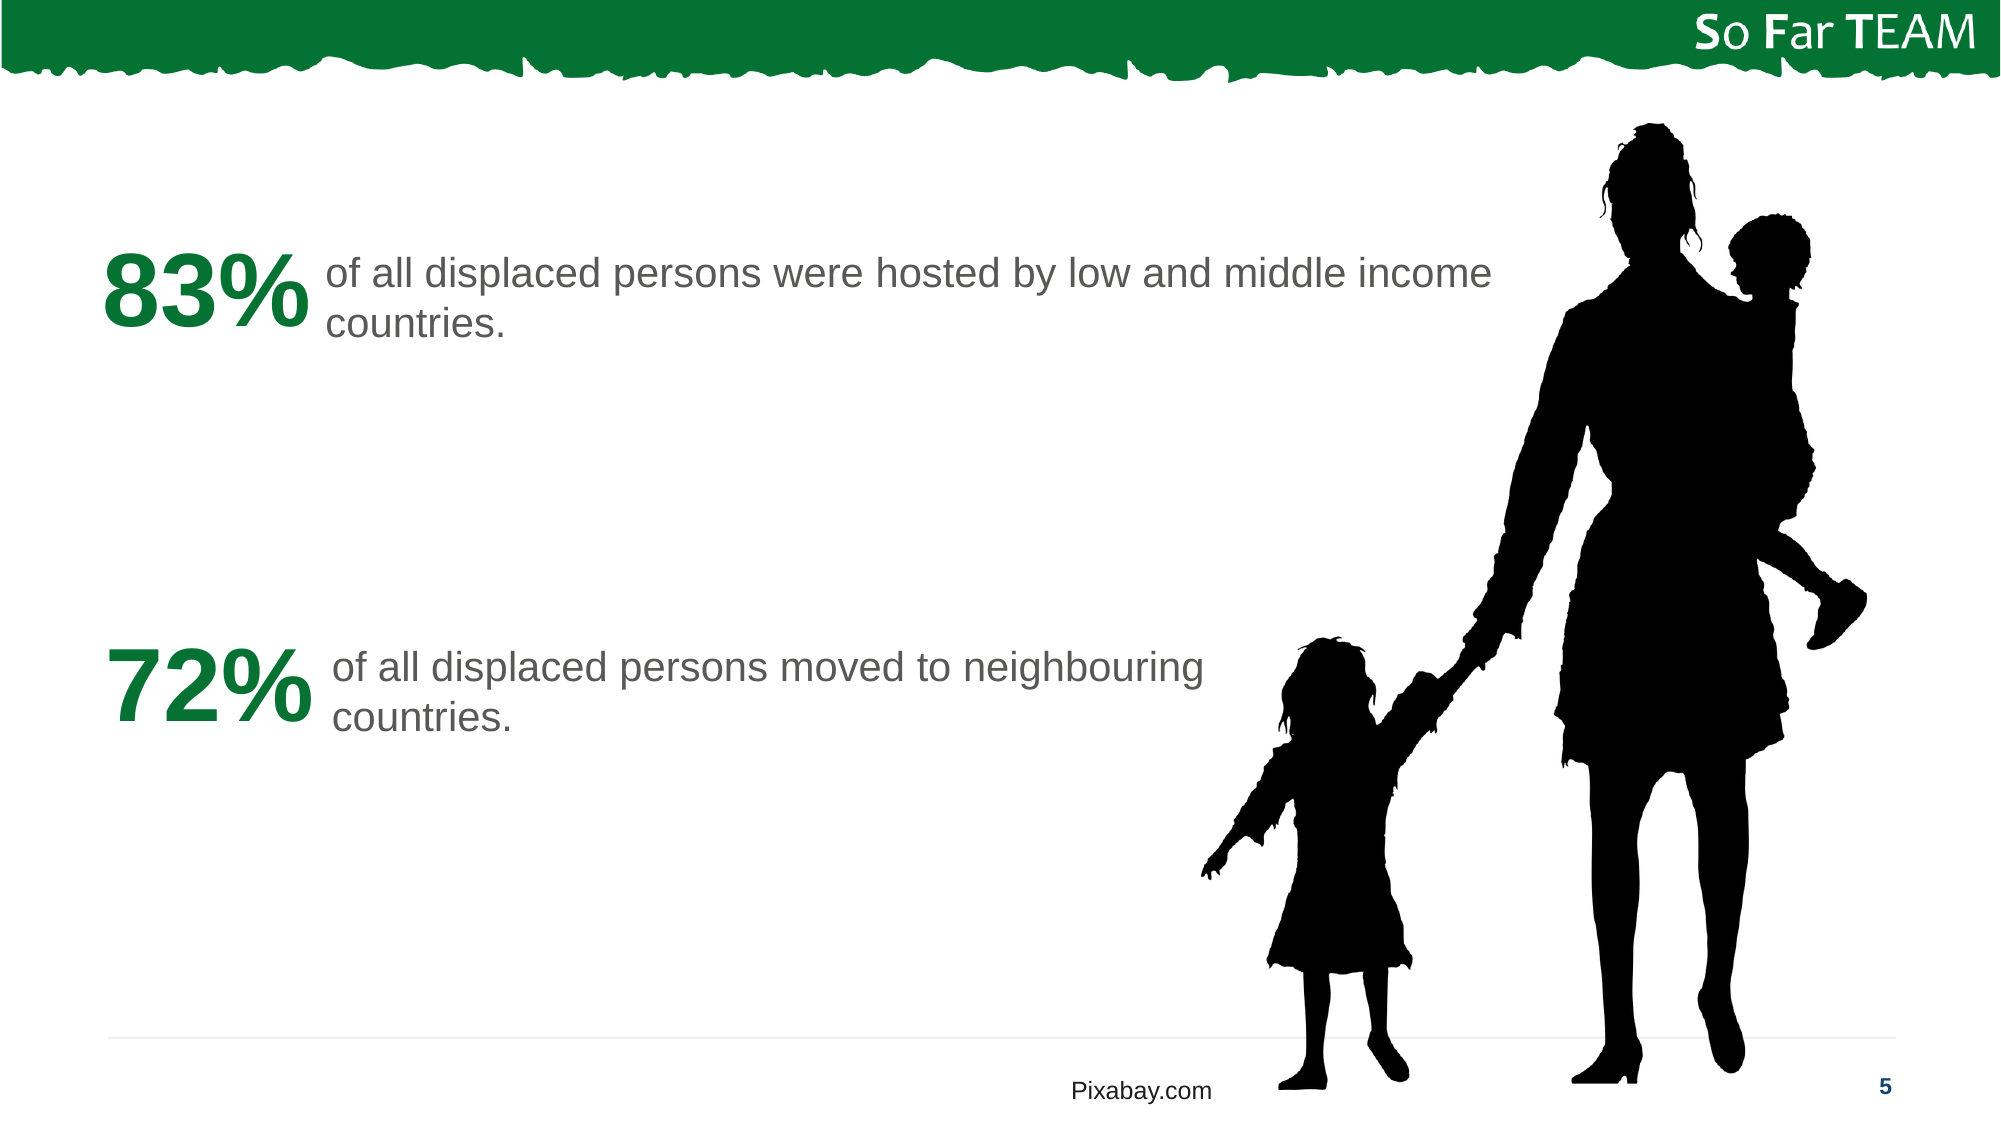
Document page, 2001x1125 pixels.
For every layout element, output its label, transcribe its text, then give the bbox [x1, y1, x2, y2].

list of all displaced persons moved to neighbouring countries. [331, 627, 1201, 782]
text_box Pixabay.com [1056, 1067, 1228, 1112]
slide_number 5 [1548, 1033, 1999, 1123]
picture [1, 0, 2001, 1123]
text_box 72% [105, 682, 375, 801]
list 83% [102, 287, 325, 407]
list of all displaced persons were hosted by low and middle income countries. [325, 233, 1201, 482]
